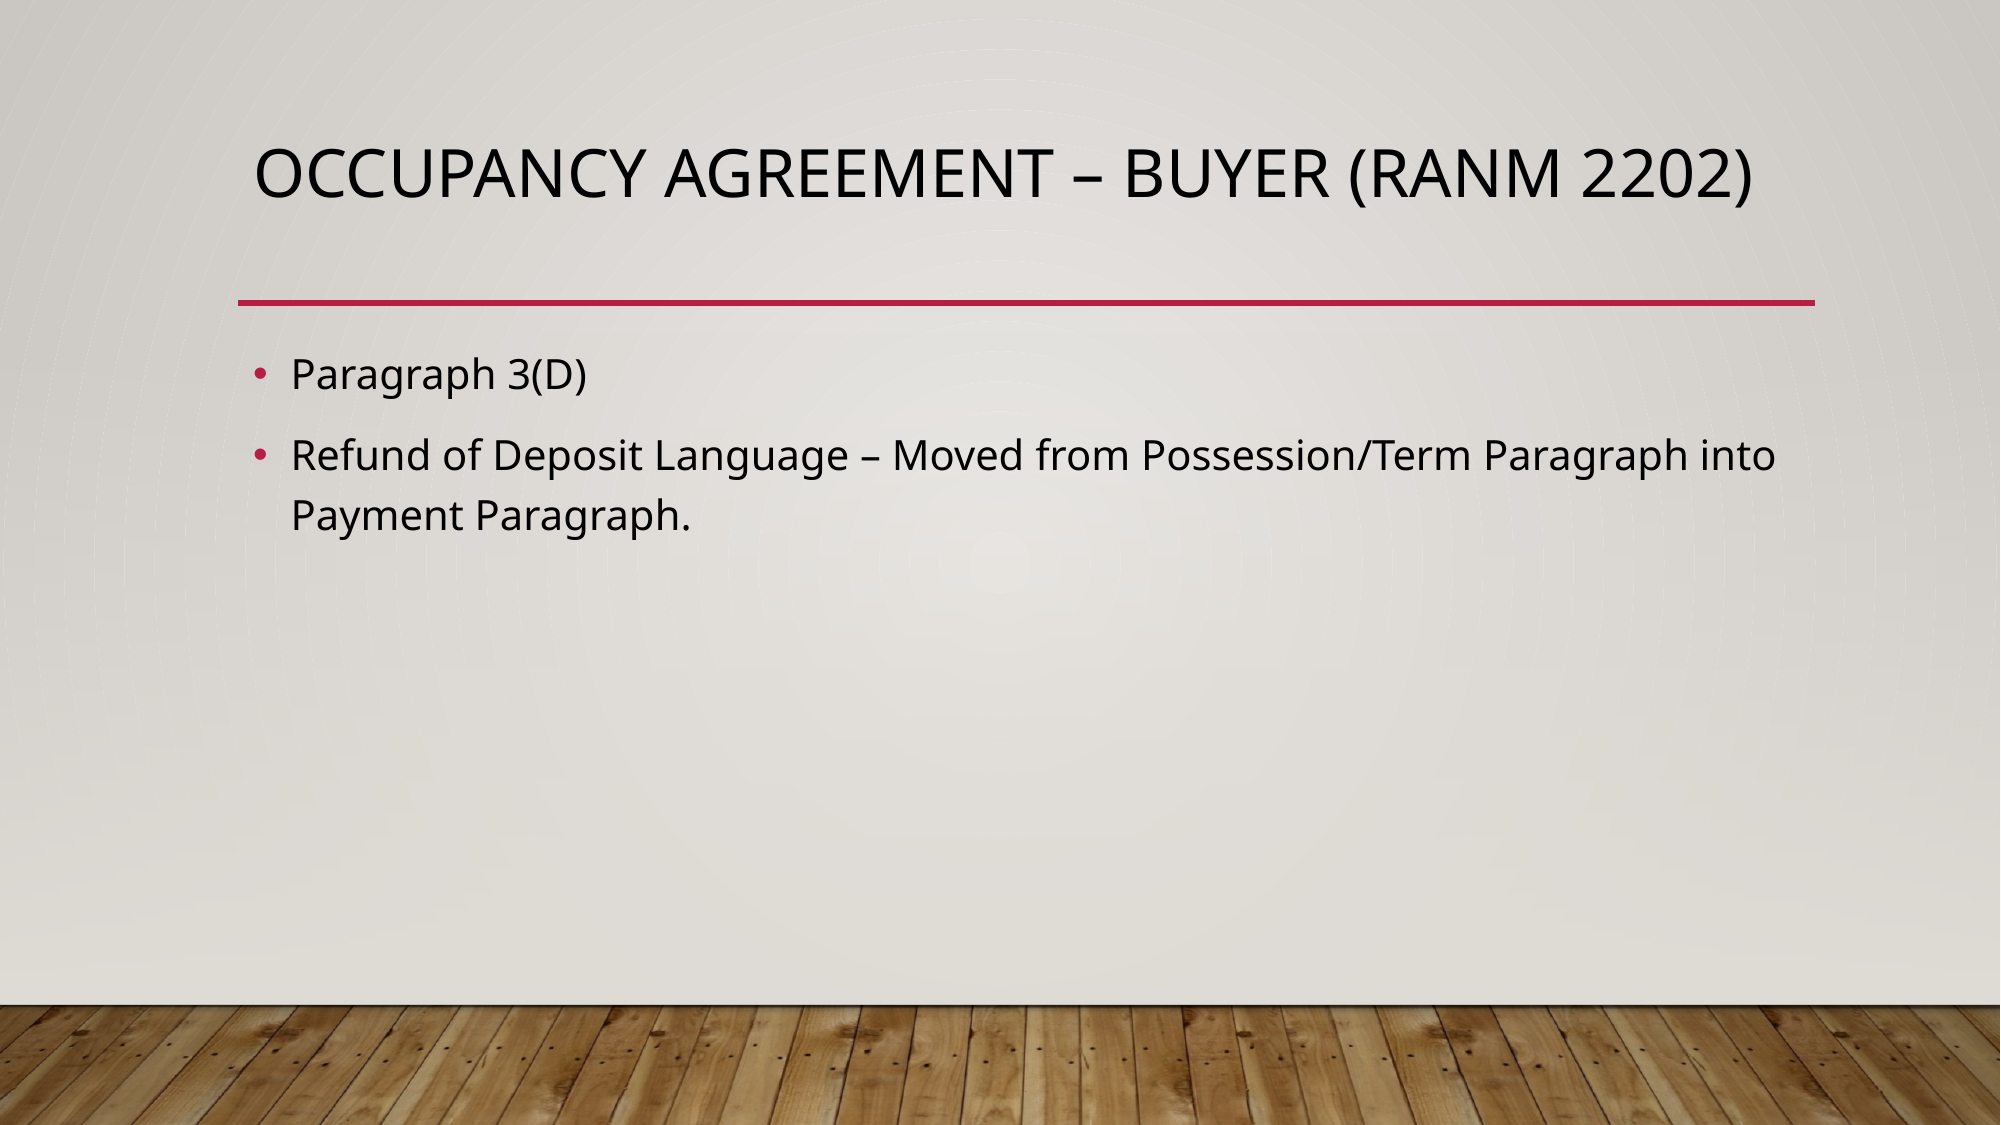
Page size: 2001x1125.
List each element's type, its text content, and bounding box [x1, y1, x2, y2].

list Paragraph 3(D) Refund of Deposit Language – Moved from Possession/Term Paragraph into Payment Paragraph. [238, 330, 1814, 897]
picture [0, 1005, 2000, 1125]
title Occupancy agreement – buyer (RANM 2202) [238, 131, 1814, 305]
